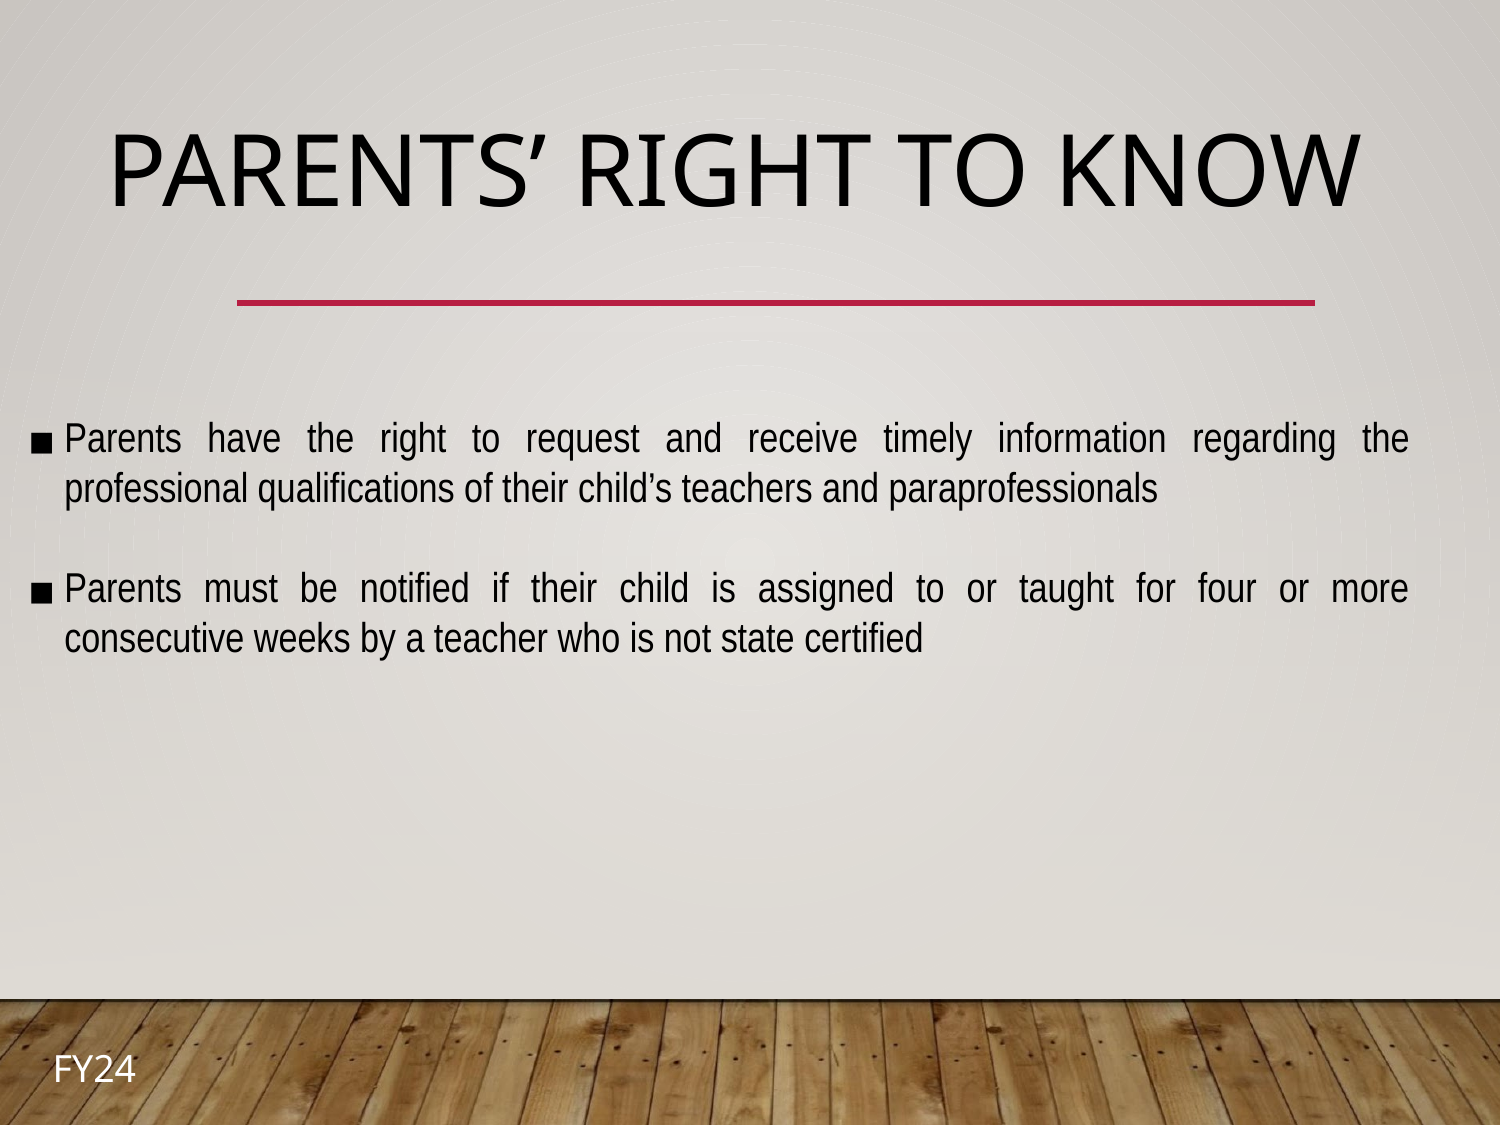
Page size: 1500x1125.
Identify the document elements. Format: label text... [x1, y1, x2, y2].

title PARENTS’ RIGHT TO KNOW [75, 112, 1396, 250]
picture [0, 999, 1500, 1125]
text_box FY24 [37, 1037, 789, 1098]
text_box Parents have the right to request and receive timely information regarding the professional qualifications of their child’s teachers and paraprofessionals Parents must be notified if their child is assigned to or taught for four or more consecutive weeks by a teacher who is not state certified [12, 352, 1425, 668]
